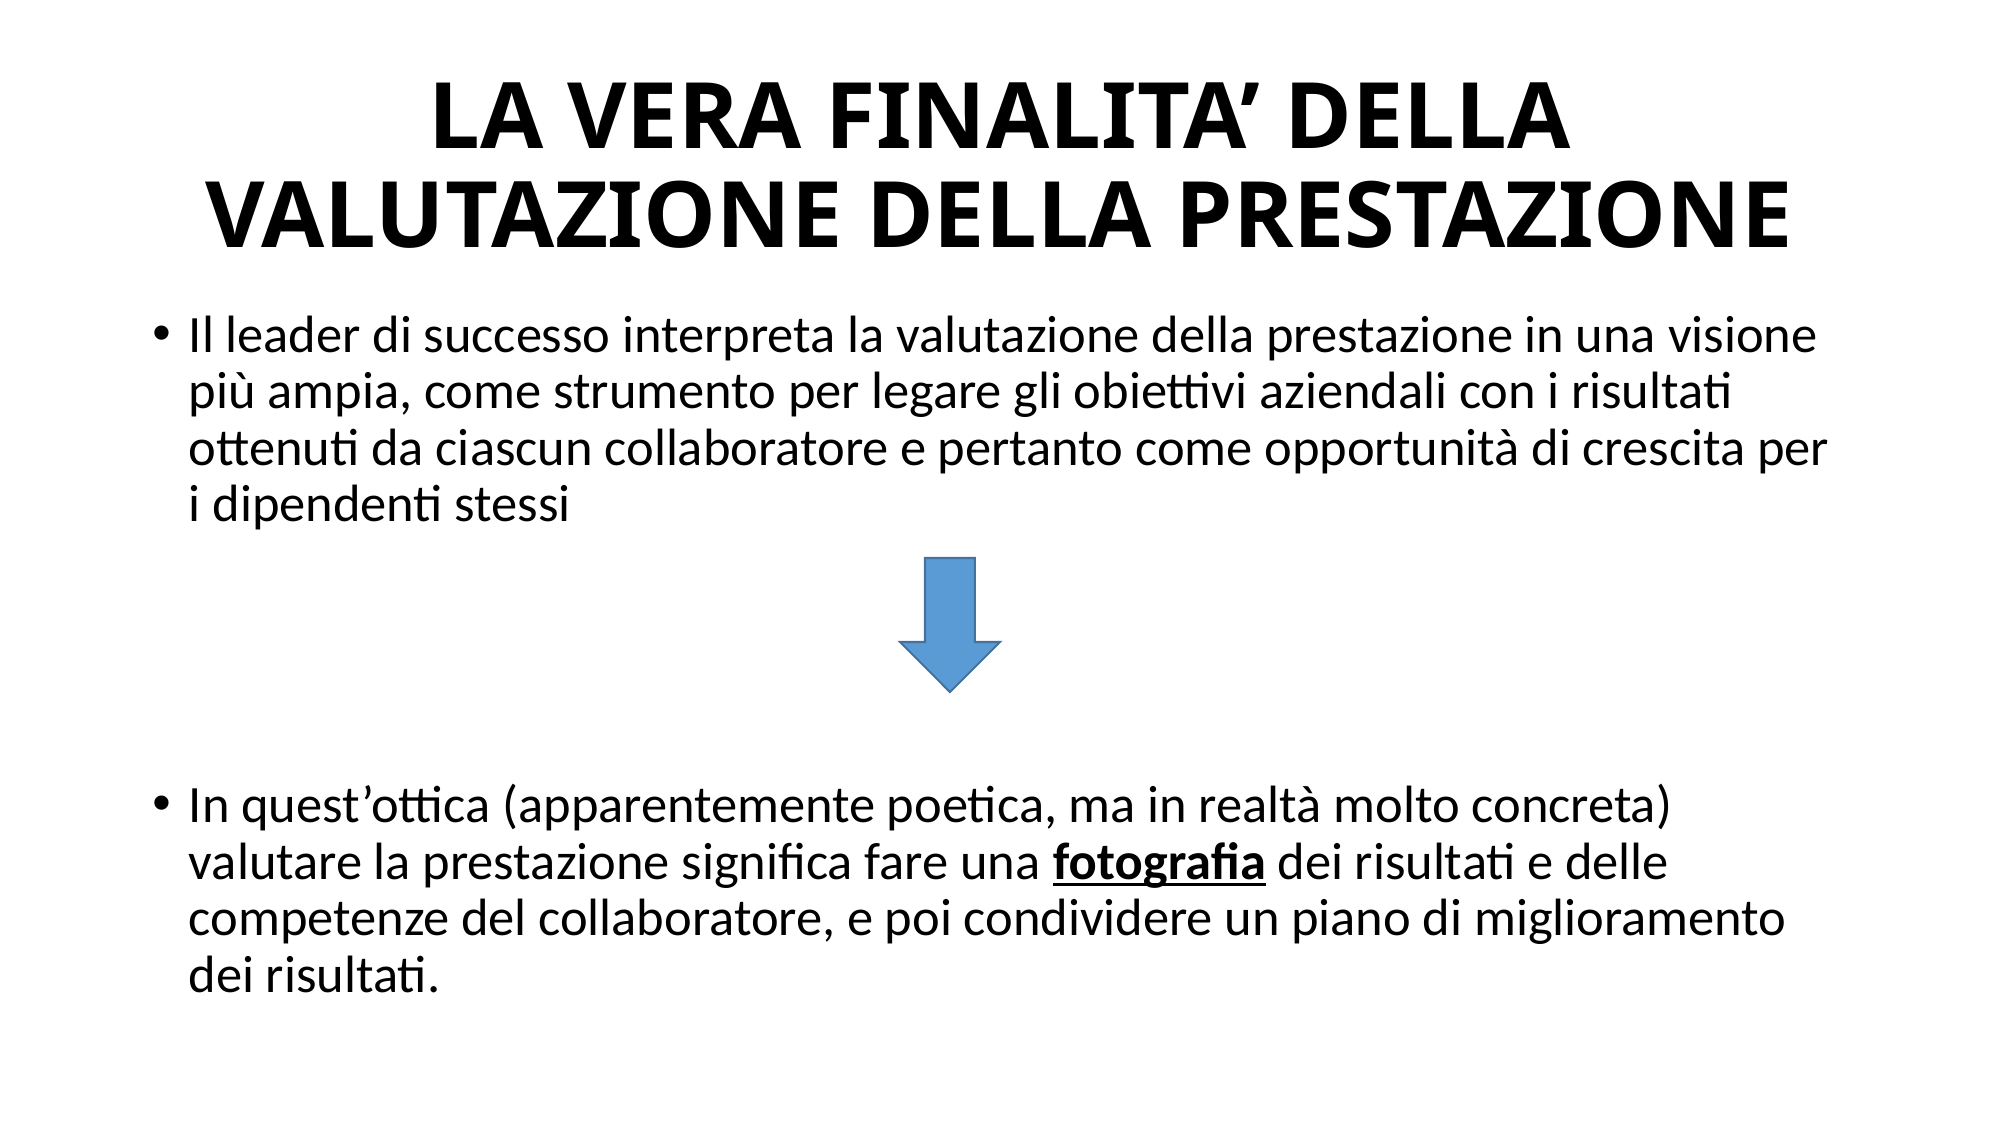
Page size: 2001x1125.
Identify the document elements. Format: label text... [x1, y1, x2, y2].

list Il leader di successo interpreta la valutazione della prestazione in una visione più ampia, come strumento per legare gli obiettivi aziendali con i risultati ottenuti da ciascun collaboratore e pertanto come opportunità di crescita per i dipendenti stessi In quest’ottica (apparentemente poetica, ma in realtà molto concreta) valutare la prestazione significa fare una fotografia dei risultati e delle competenze del collaboratore, e poi condividere un piano di miglioramento dei risultati. [137, 299, 1863, 1014]
text_box [897, 556, 1003, 694]
title LA VERA FINALITA’ DELLA VALUTAZIONE DELLA PRESTAZIONE [137, 59, 1863, 278]
